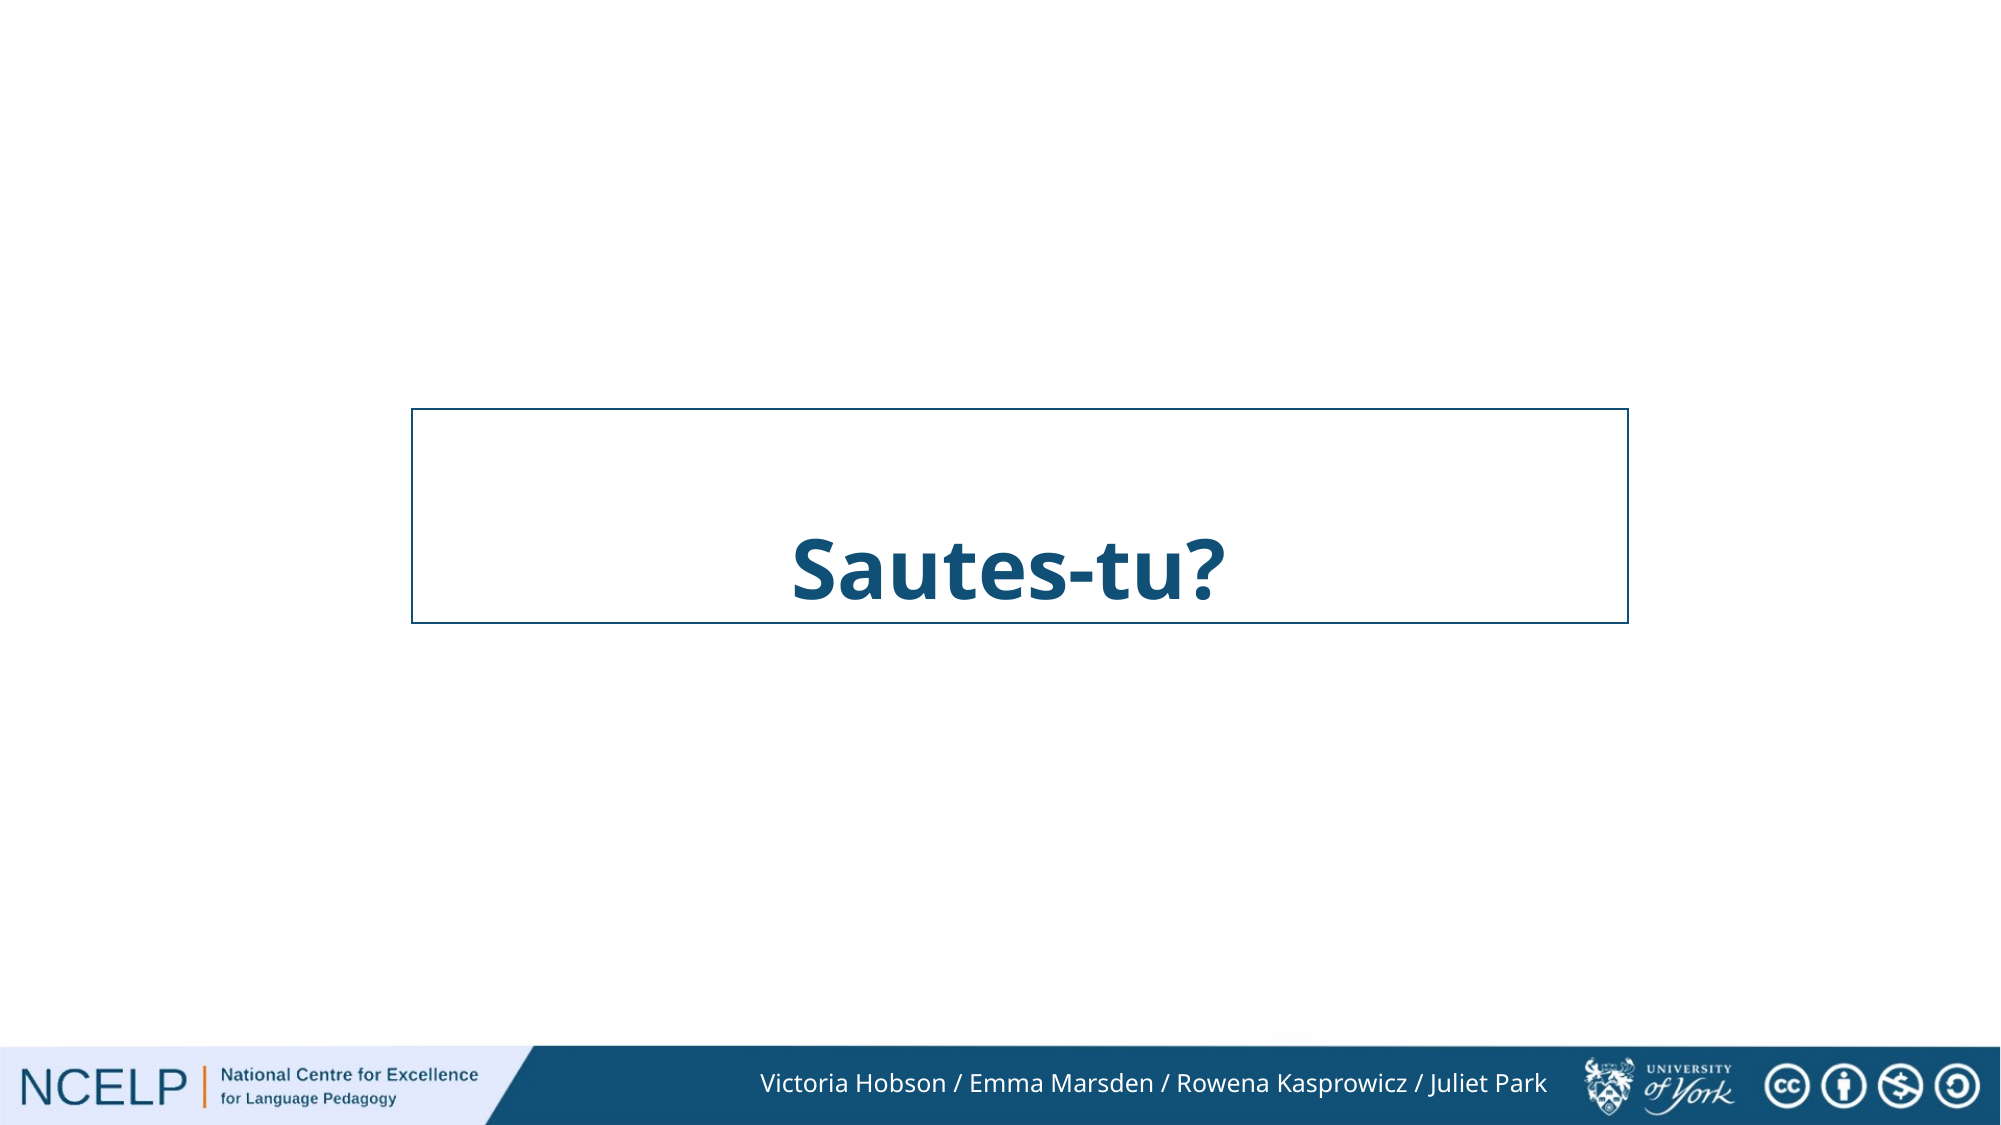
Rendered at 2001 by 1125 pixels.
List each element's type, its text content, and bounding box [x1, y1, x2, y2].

text_box Victoria Hobson / Emma Marsden / Rowena Kasprowicz / Juliet Park [538, 1059, 1577, 1105]
text_box Sautes-tu? [411, 408, 1629, 624]
picture [0, 0, 2001, 1125]
